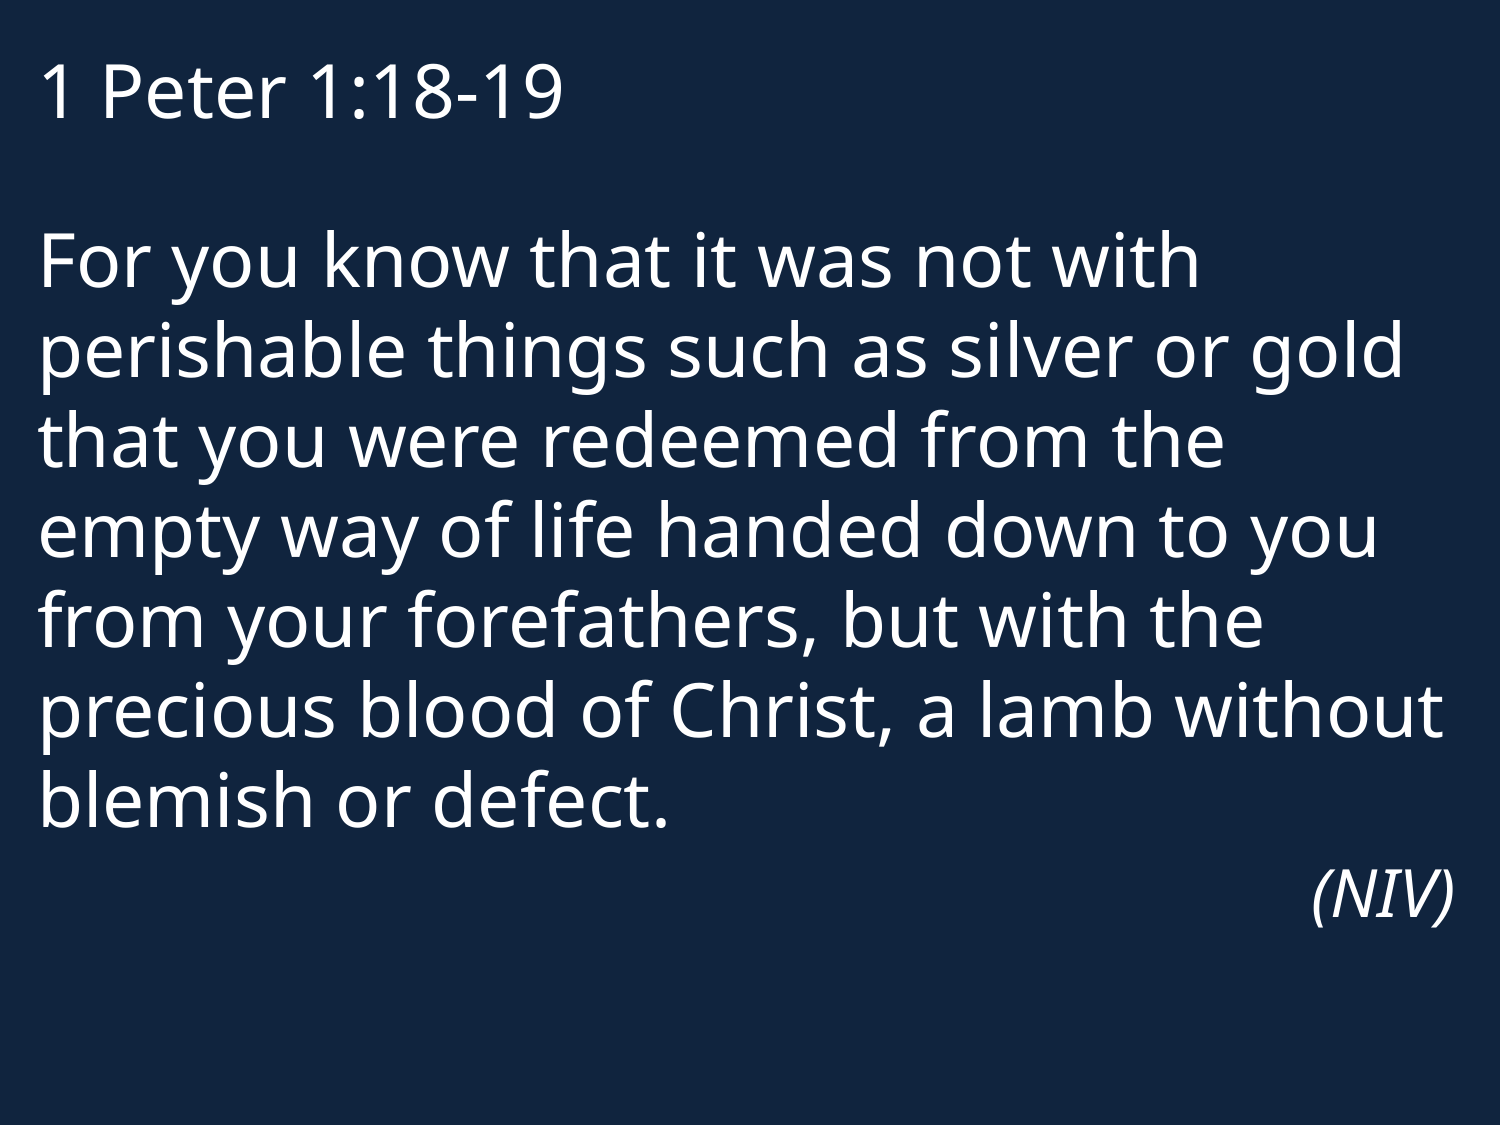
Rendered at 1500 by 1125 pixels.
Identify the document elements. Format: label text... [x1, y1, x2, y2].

text_box 1 Peter 1:18-19 For you know that it was not with perishable things such as silver or gold that you were redeemed from the empty way of life handed down to you from your forefathers, but with the precious blood of Christ, a lamb without blemish or defect. (NIV) [22, 35, 1471, 1021]
